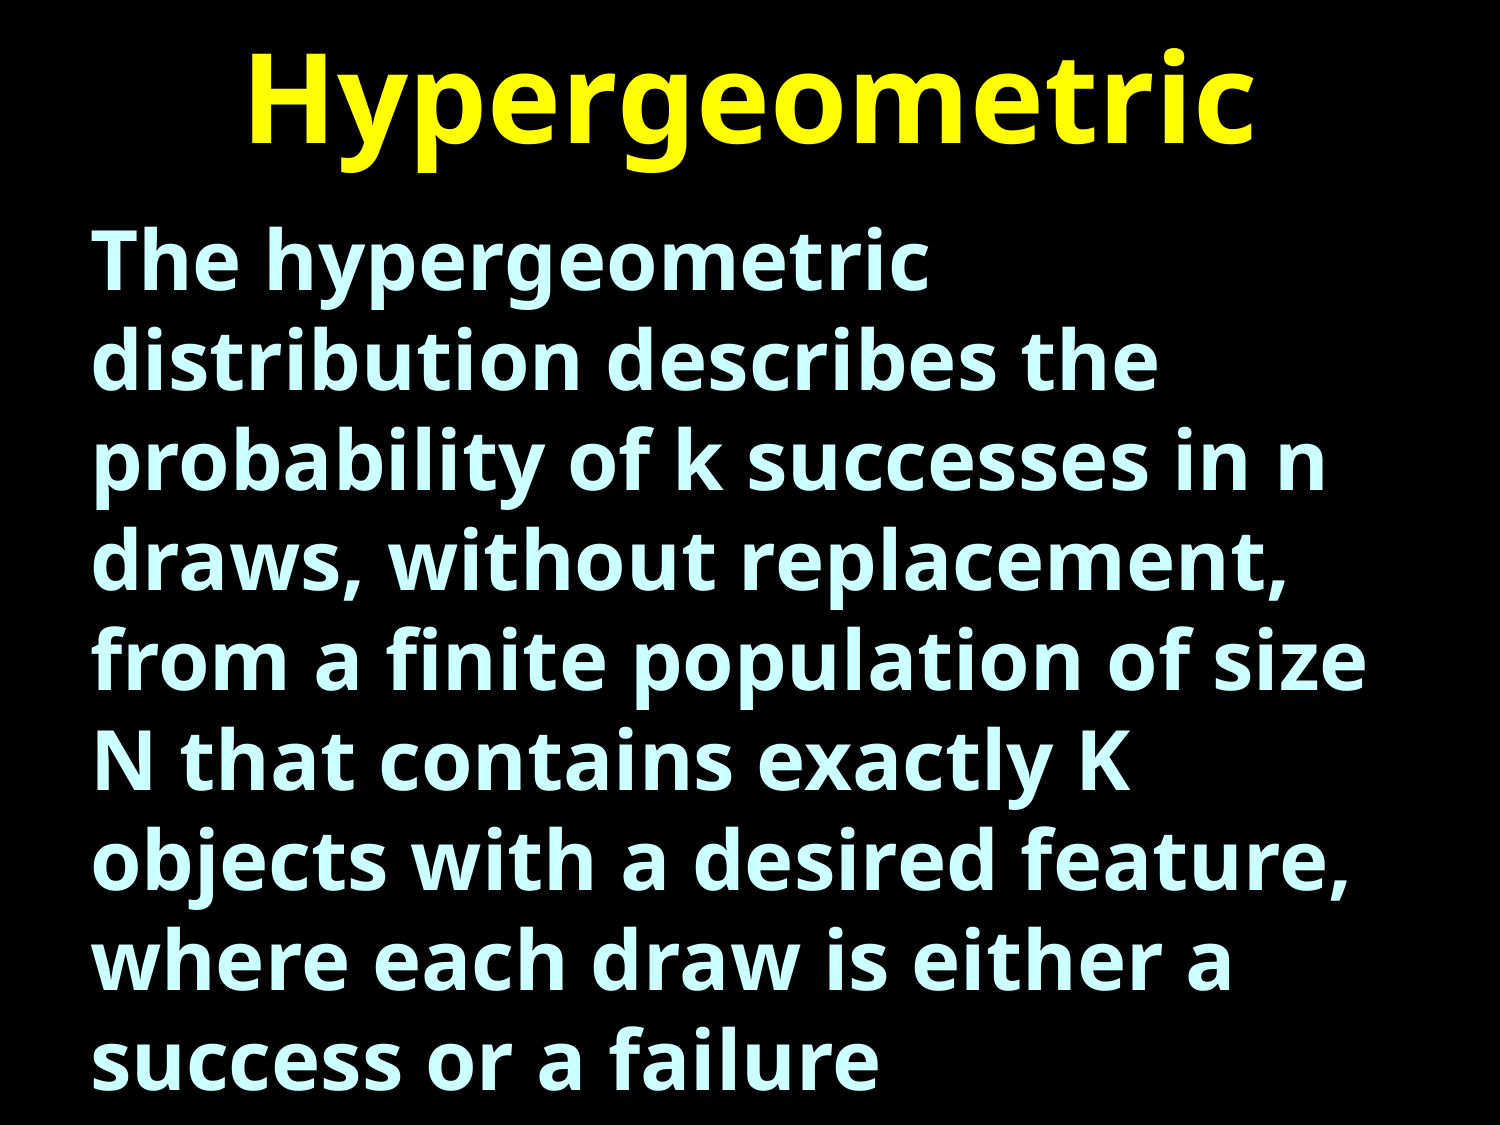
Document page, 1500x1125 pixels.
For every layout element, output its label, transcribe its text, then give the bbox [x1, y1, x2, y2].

title Hypergeometric [0, 0, 1500, 188]
list The hypergeometric distribution describes the probability of k successes in n draws, without replacement, from a finite population of size N that contains exactly K objects with a desired feature, where each draw is either a success or a failure [75, 200, 1425, 1125]
